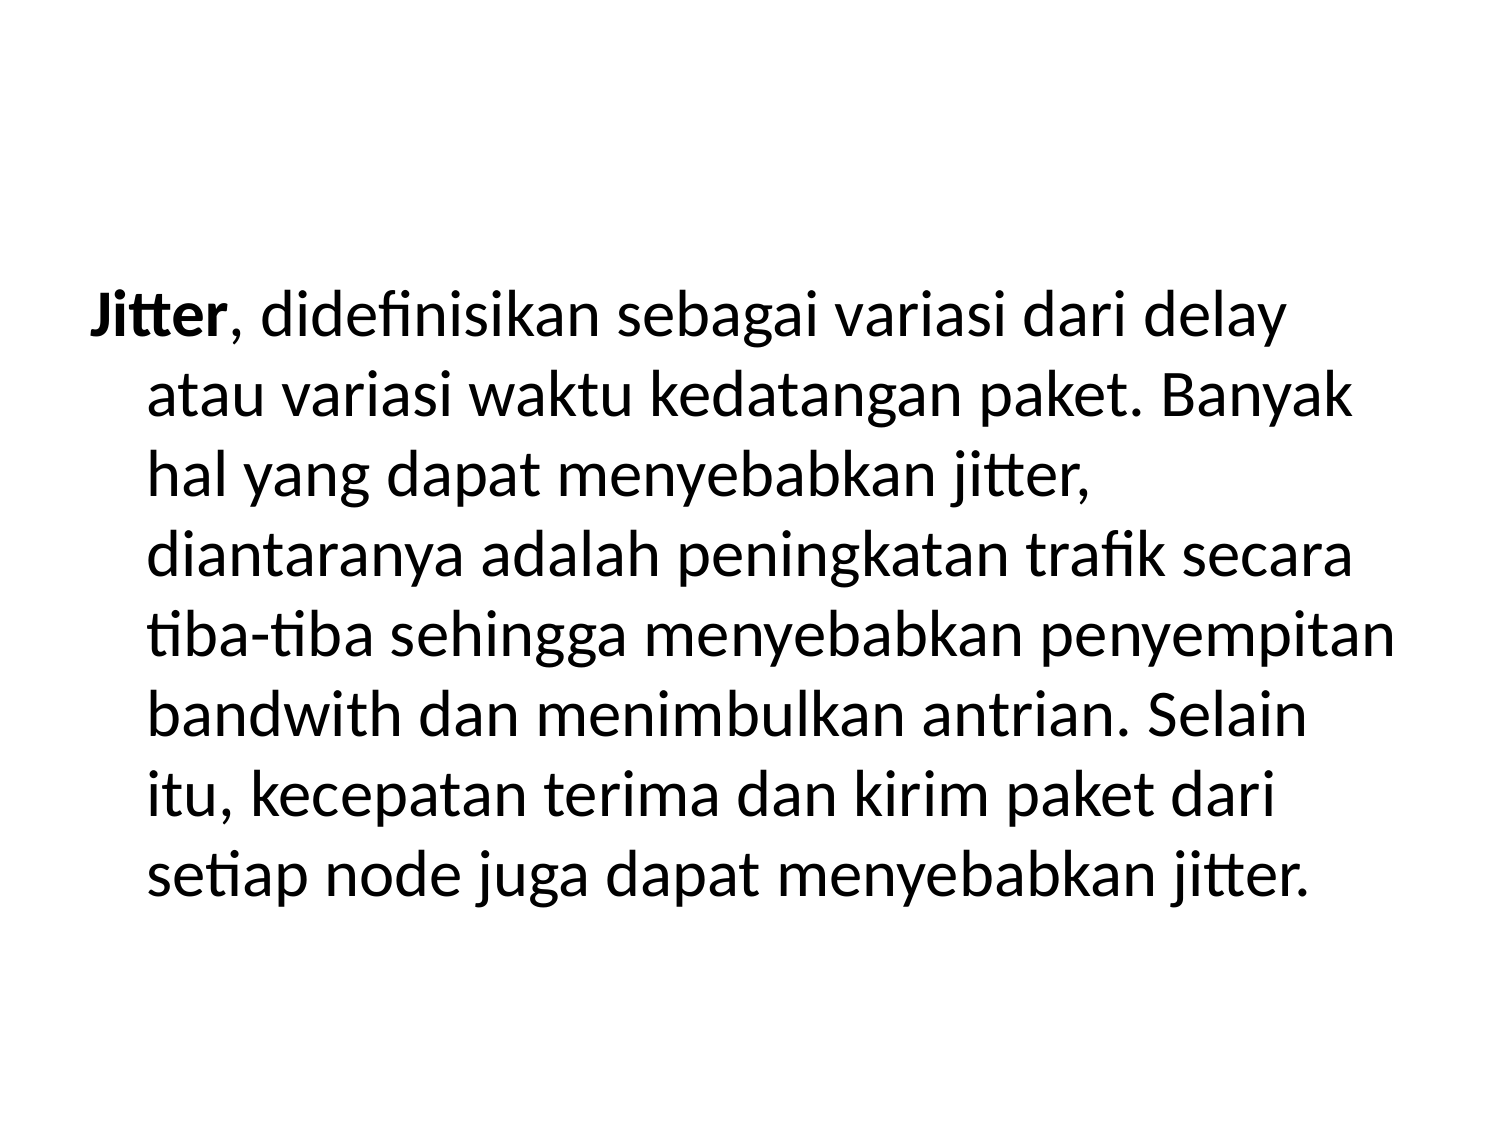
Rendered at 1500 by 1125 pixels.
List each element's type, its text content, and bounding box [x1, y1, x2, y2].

list Jitter, didefinisikan sebagai variasi dari delay atau variasi waktu kedatangan paket. Banyak hal yang dapat menyebabkan jitter, diantaranya adalah peningkatan trafik secara tiba-tiba sehingga menyebabkan penyempitan bandwith dan menimbulkan antrian. Selain itu, kecepatan terima dan kirim paket dari setiap node juga dapat menyebabkan jitter. [75, 262, 1425, 1005]
